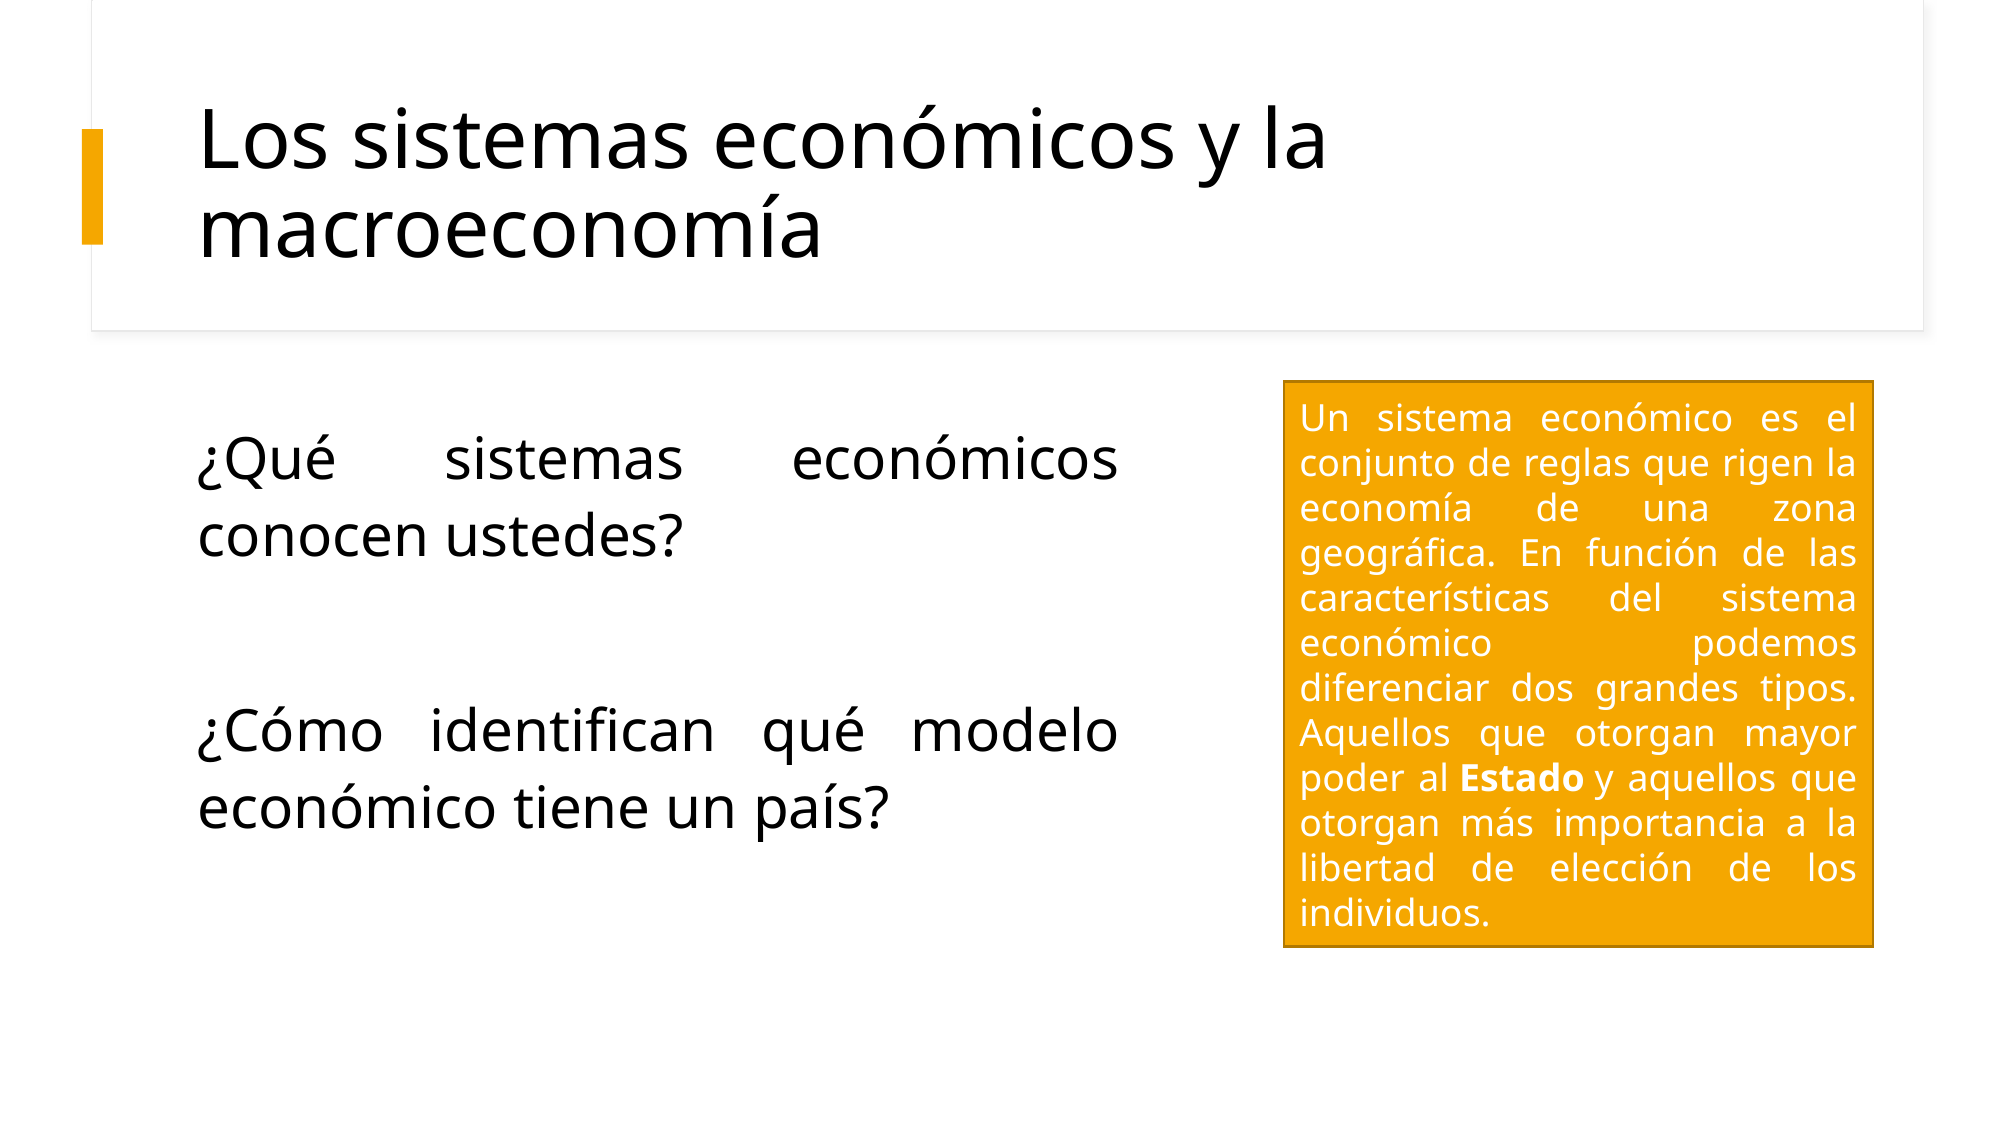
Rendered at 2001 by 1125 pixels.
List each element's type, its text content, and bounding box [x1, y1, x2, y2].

text_box Un sistema económico es el conjunto de reglas que rigen la economía de una zona geográfica. En función de las características del sistema económico podemos diferenciar dos grandes tipos. Aquellos que otorgan mayor poder al Estado y aquellos que otorgan más importancia a la libertad de elección de los individuos. [1284, 381, 1873, 947]
title Los sistemas económicos y la macroeconomía [183, 90, 1851, 284]
list ¿Qué sistemas económicos conocen ustedes? ¿Cómo identifican qué modelo económico tiene un país? [183, 406, 1135, 1013]
